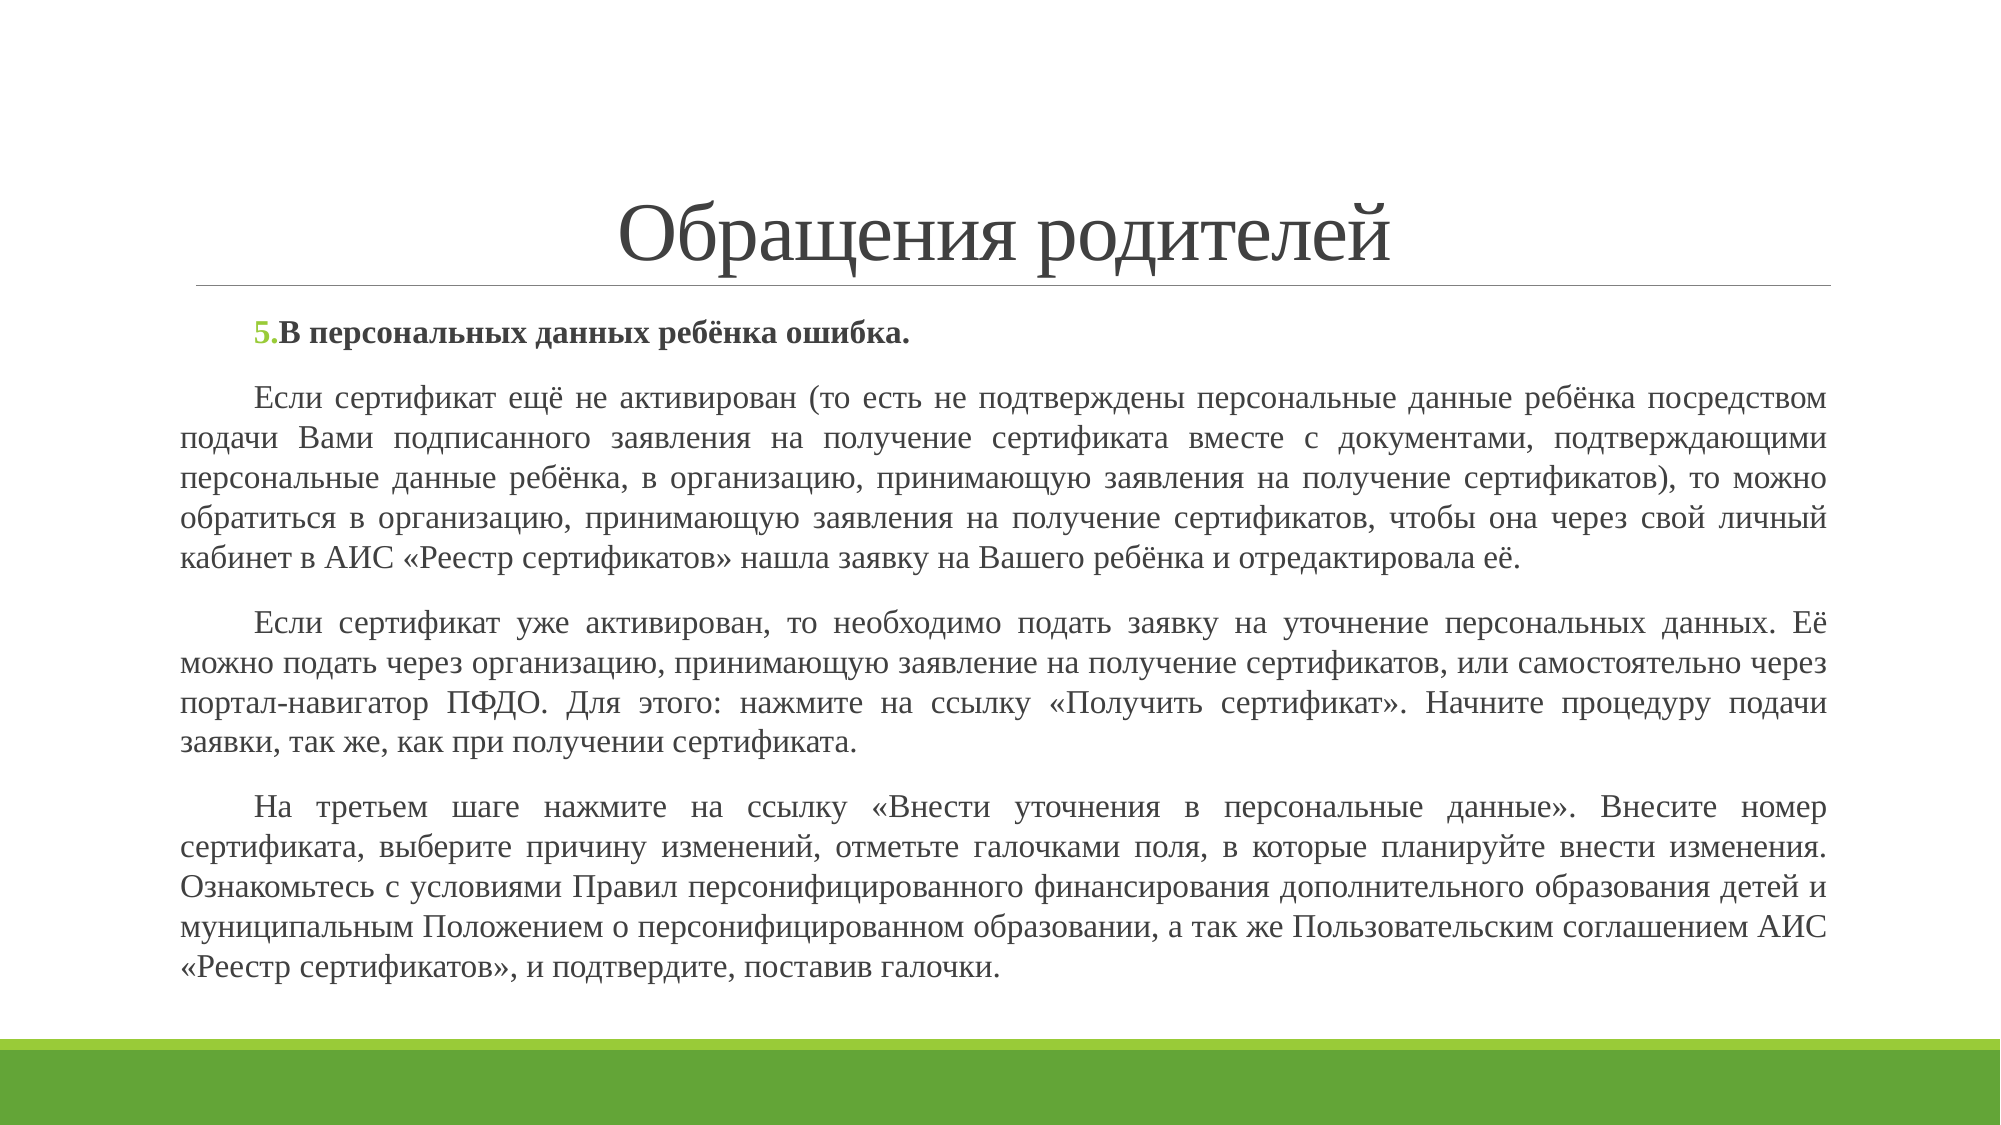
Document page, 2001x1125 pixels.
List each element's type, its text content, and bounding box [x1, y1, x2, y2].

title Обращения родителей [180, 47, 1830, 285]
list В персональных данных ребёнка ошибка. Если сертификат ещё не активирован (то есть не подтверждены персональные данные ребёнка посредством подачи Вами подписанного заявления на получение сертификата вместе с документами, подтверждающими персональные данные ребёнка, в организацию, принимающую заявления на получение сертификатов), то можно обратиться в организацию, принимающую заявления на получение сертификатов, чтобы она через свой личный кабинет в АИС «Реестр сертификатов» нашла заявку на Вашего ребёнка и отредактировала её. Если сертификат уже активирован, то необходимо подать заявку на уточнение персональных данных. Её можно подать через организацию, принимающую заявление на получение сертификатов, или самостоятельно через портал-навигатор ПФДО. Для этого: нажмите на ссылку «Получить сертификат». Начните процедуру подачи заявки, так же, как при получении сертификата. На третьем шаге нажмите на ссылку «Внести уточнения в персональные данные». Внесите номер сертификата, выберите причину изменений, отметьте галочками поля, в которые планируйте внести изменения. Ознакомьтесь с условиями Правил персонифицированного финансирования дополнительного образования детей и муниципальным Положением о персонифицированном образовании, а так же Пользовательским соглашением АИС «Реестр сертификатов», и подтвердите, поставив галочки. [180, 302, 1830, 963]
